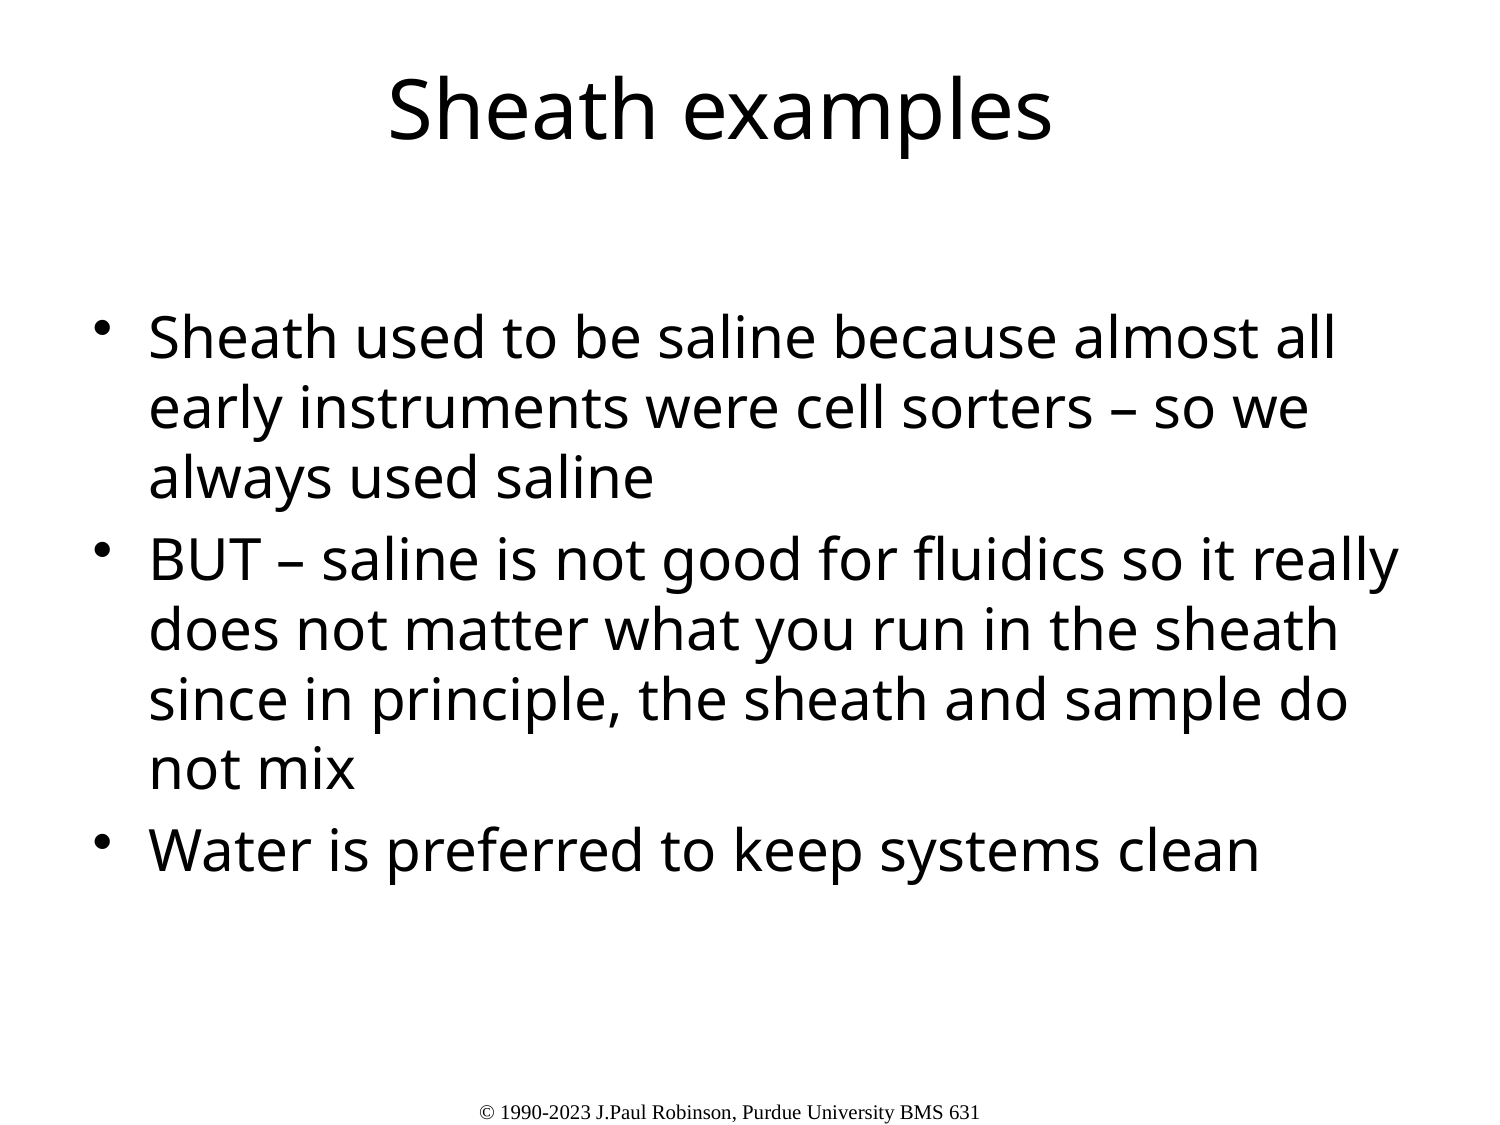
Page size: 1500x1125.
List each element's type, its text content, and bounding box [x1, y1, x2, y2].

title Sheath examples [83, 12, 1359, 201]
list Sheath used to be saline because almost all early instruments were cell sorters – so we always used saline BUT – saline is not good for fluidics so it really does not matter what you run in the sheath since in principle, the sheath and sample do not mix Water is preferred to keep systems clean [77, 292, 1423, 968]
